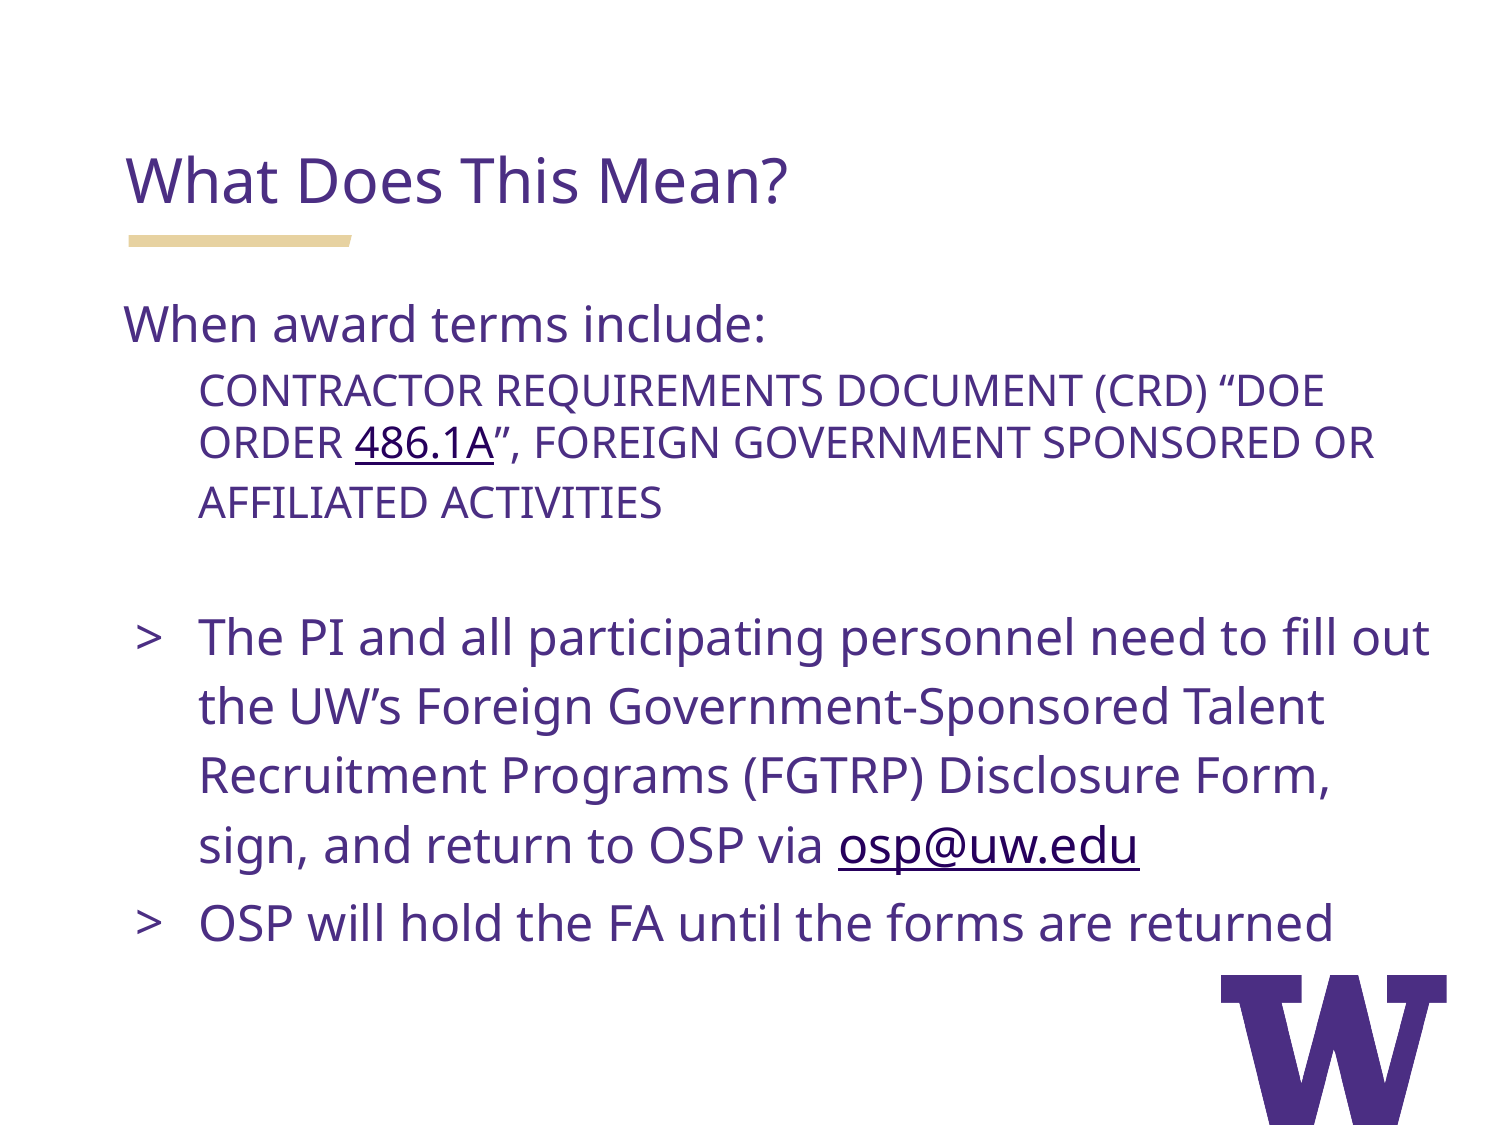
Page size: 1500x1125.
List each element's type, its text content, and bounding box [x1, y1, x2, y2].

list When award terms include: CONTRACTOR REQUIREMENTS DOCUMENT (CRD) “DOE ORDER 486.1A”, FOREIGN GOVERNMENT SPONSORED OR AFFILIATED ACTIVITIES The PI and all participating personnel need to fill out the UW’s Foreign Government-Sponsored Talent Recruitment Programs (FGTRP) Disclosure Form, sign, and return to OSP via osp@uw.edu OSP will hold the FA until the forms are returned [108, 284, 1453, 944]
picture [1221, 975, 1447, 1125]
title What Does This Mean? [110, 60, 1453, 224]
picture [128, 235, 352, 247]
